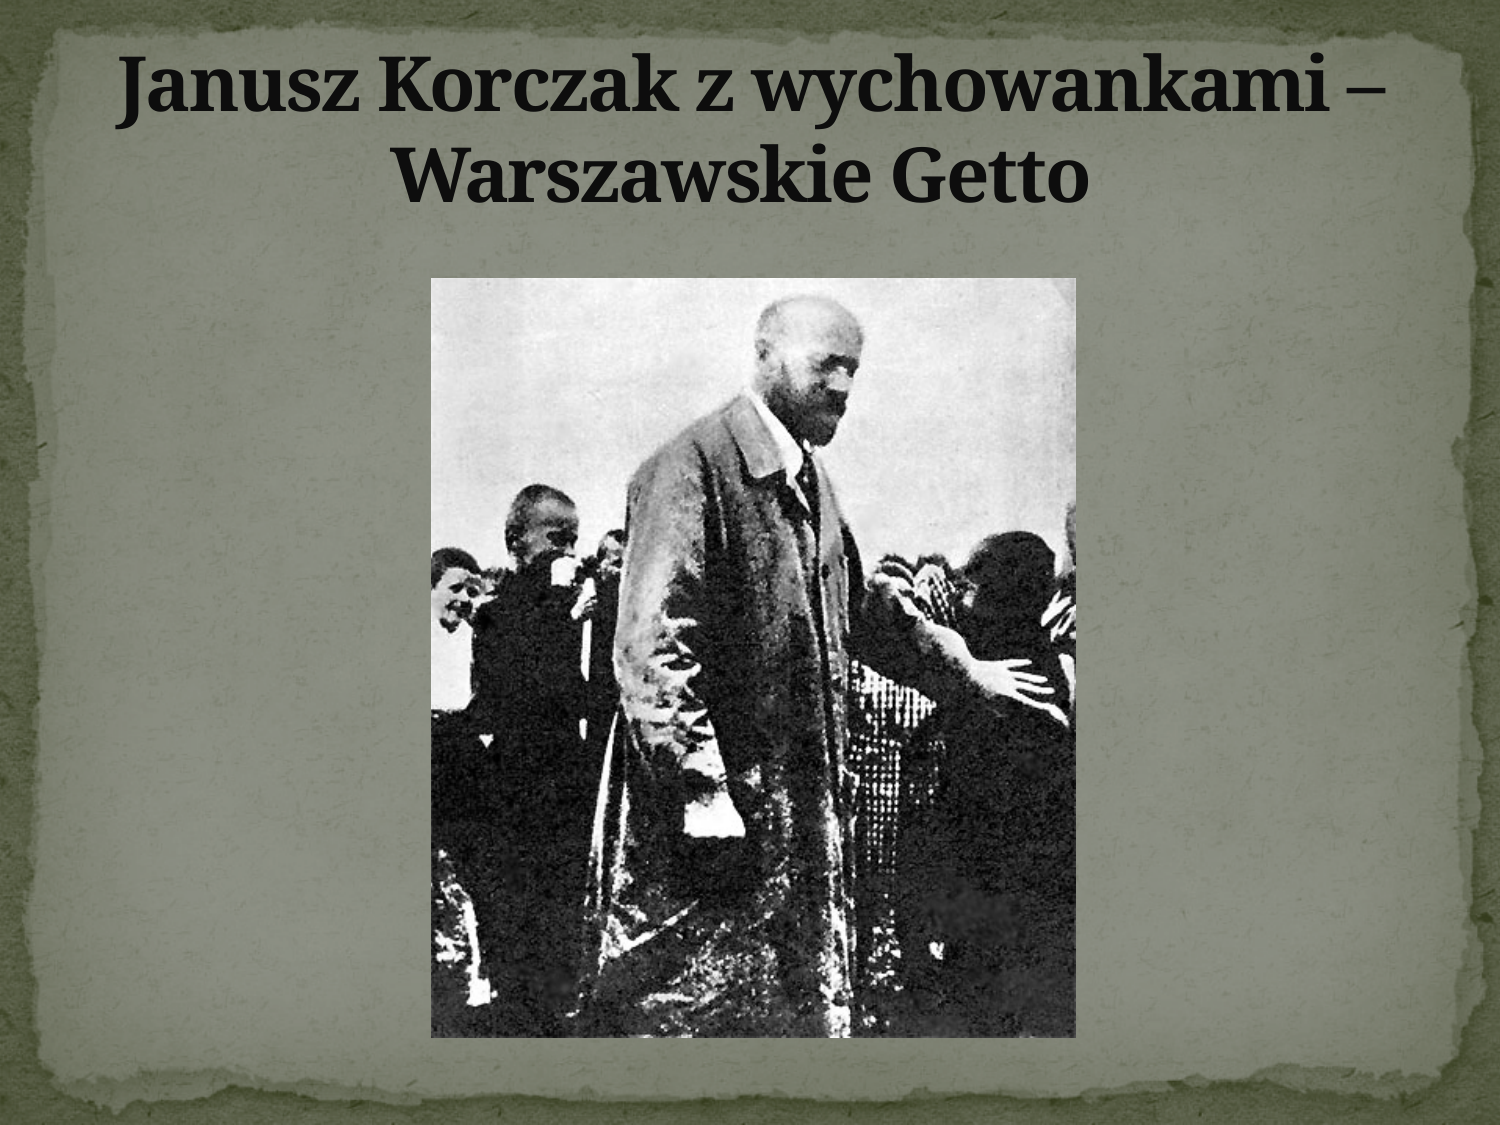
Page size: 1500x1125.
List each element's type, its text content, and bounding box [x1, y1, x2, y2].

picture [430, 278, 1076, 1039]
title Janusz Korczak z wychowankami – Warszawskie Getto [74, 24, 1425, 225]
